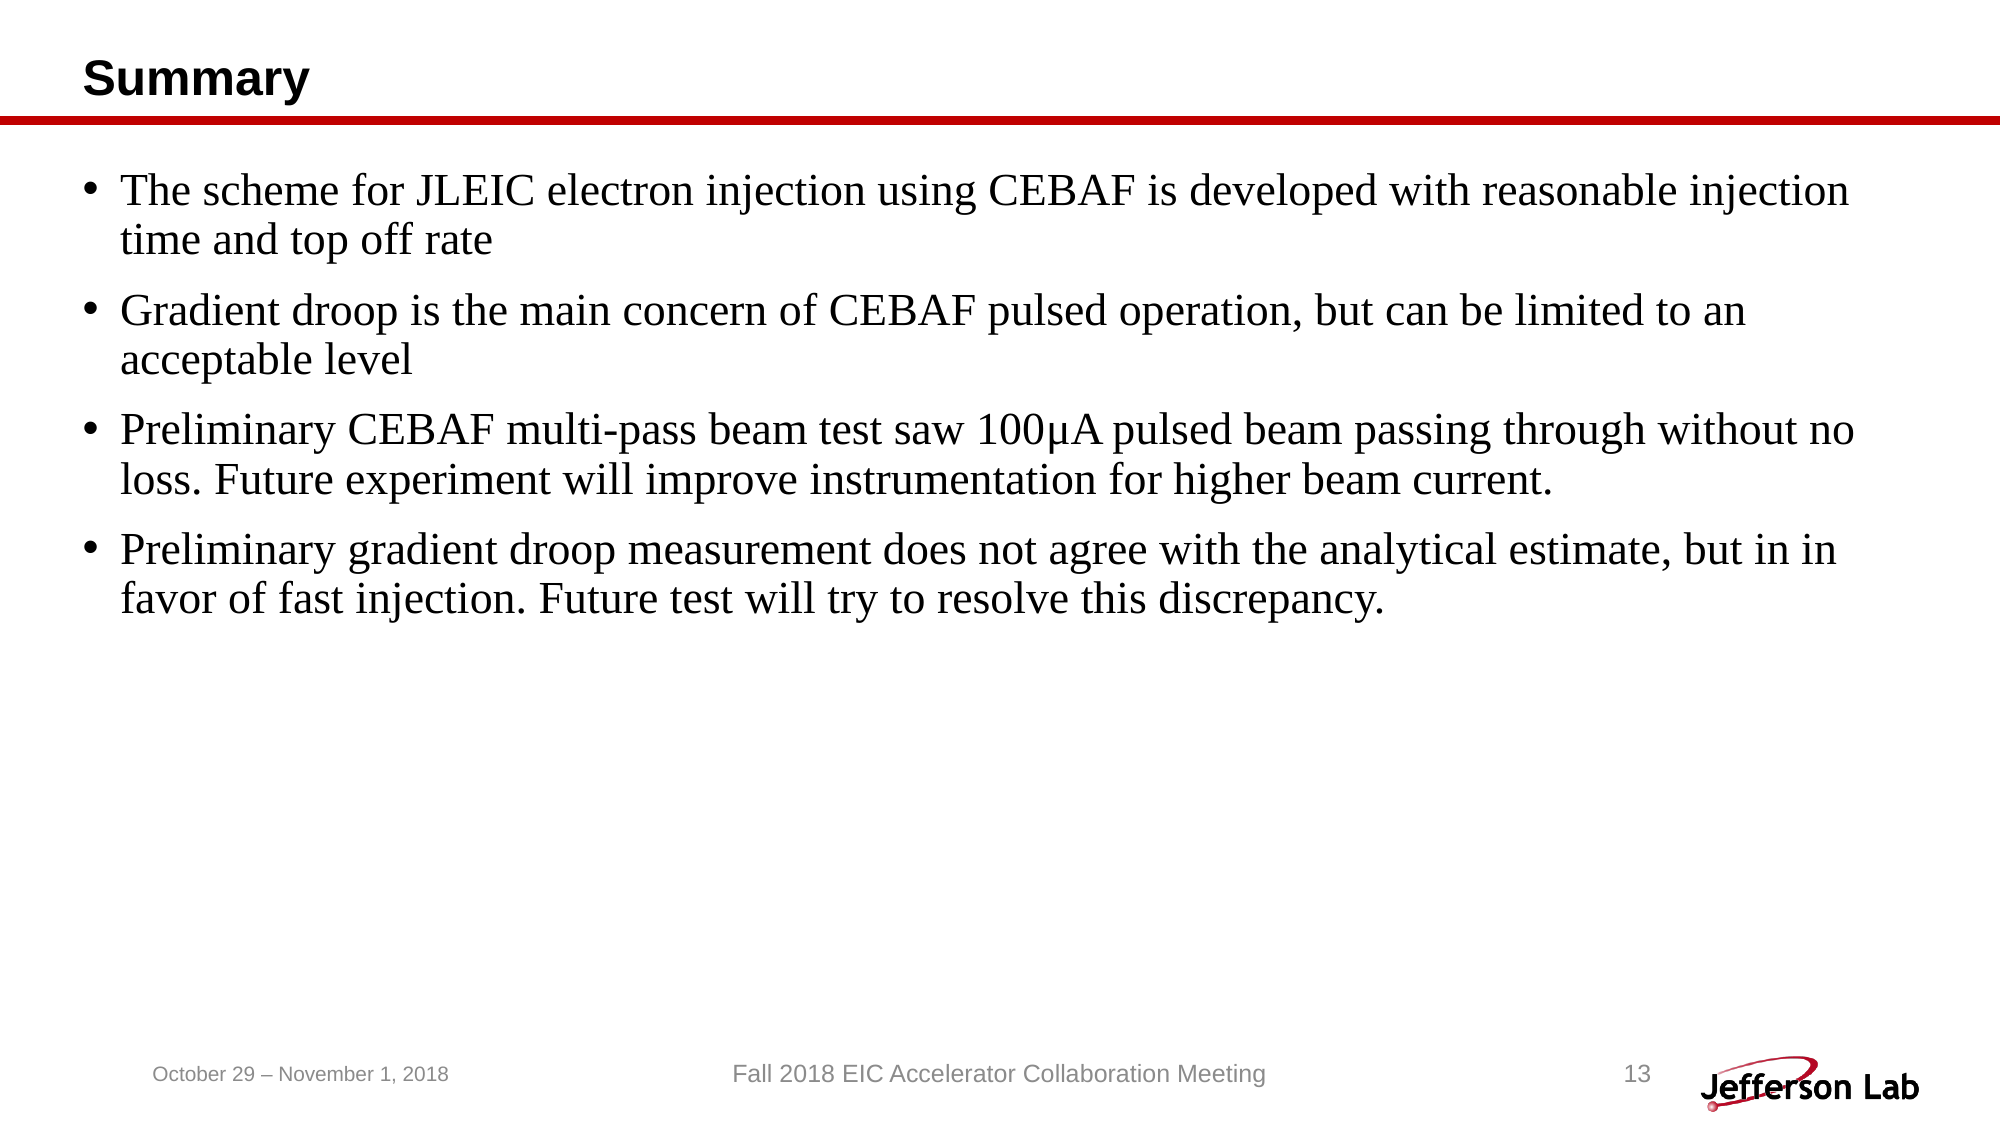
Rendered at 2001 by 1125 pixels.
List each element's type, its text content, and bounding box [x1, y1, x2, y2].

picture [1698, 1047, 1933, 1124]
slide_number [137, 1042, 588, 1103]
title Summary [67, 39, 1919, 120]
footer Fall 2018 EIC Accelerator Collaboration Meeting [662, 1042, 1338, 1103]
slide_number 13 [1412, 1042, 1863, 1103]
list The scheme for JLEIC electron injection using CEBAF is developed with reasonable injection time and top off rate Gradient droop is the main concern of CEBAF pulsed operation, but can be limited to an acceptable level Preliminary CEBAF multi-pass beam test saw 100μA pulsed beam passing through without no loss. Future experiment will improve instrumentation for higher beam current. Preliminary gradient droop measurement does not agree with the analytical estimate, but in in favor of fast injection. Future test will try to resolve this discrepancy. [67, 158, 1919, 1042]
